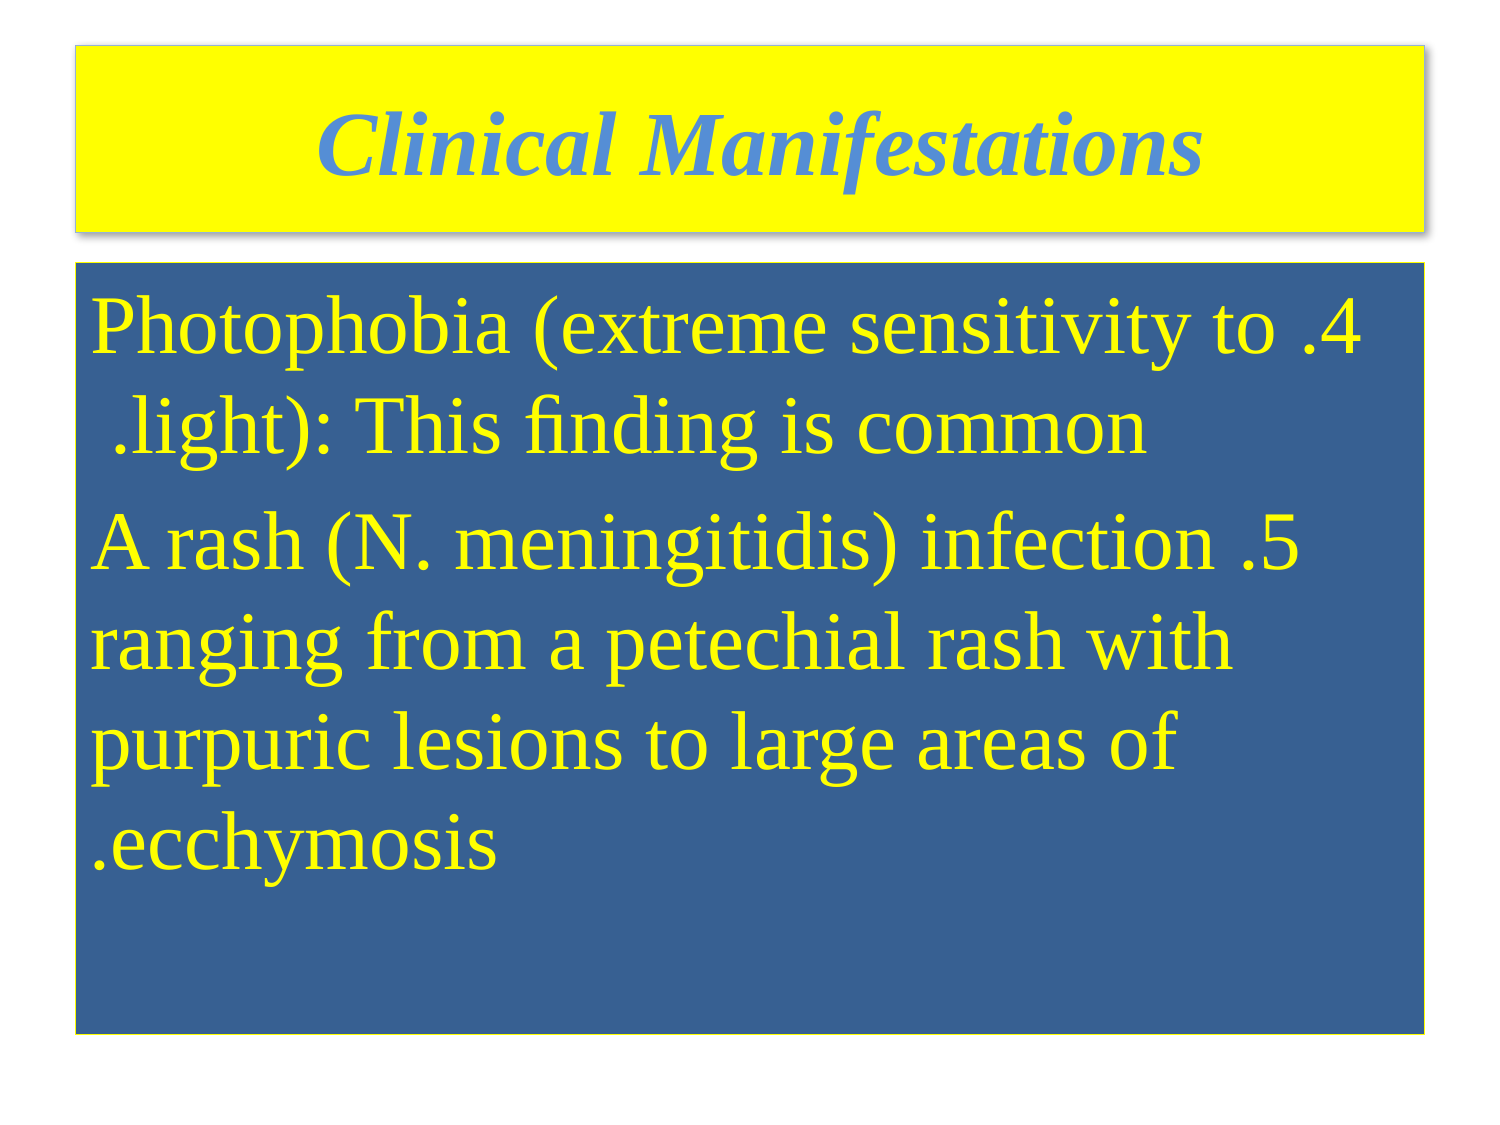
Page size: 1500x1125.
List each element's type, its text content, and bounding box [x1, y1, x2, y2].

title Clinical Manifestations [75, 45, 1425, 233]
list 4. Photophobia (extreme sensitivity to light): This ﬁnding is common. 5. A rash (N. meningitidis) infection ranging from a petechial rash with purpuric lesions to large areas of ecchymosis. [75, 262, 1425, 1035]
